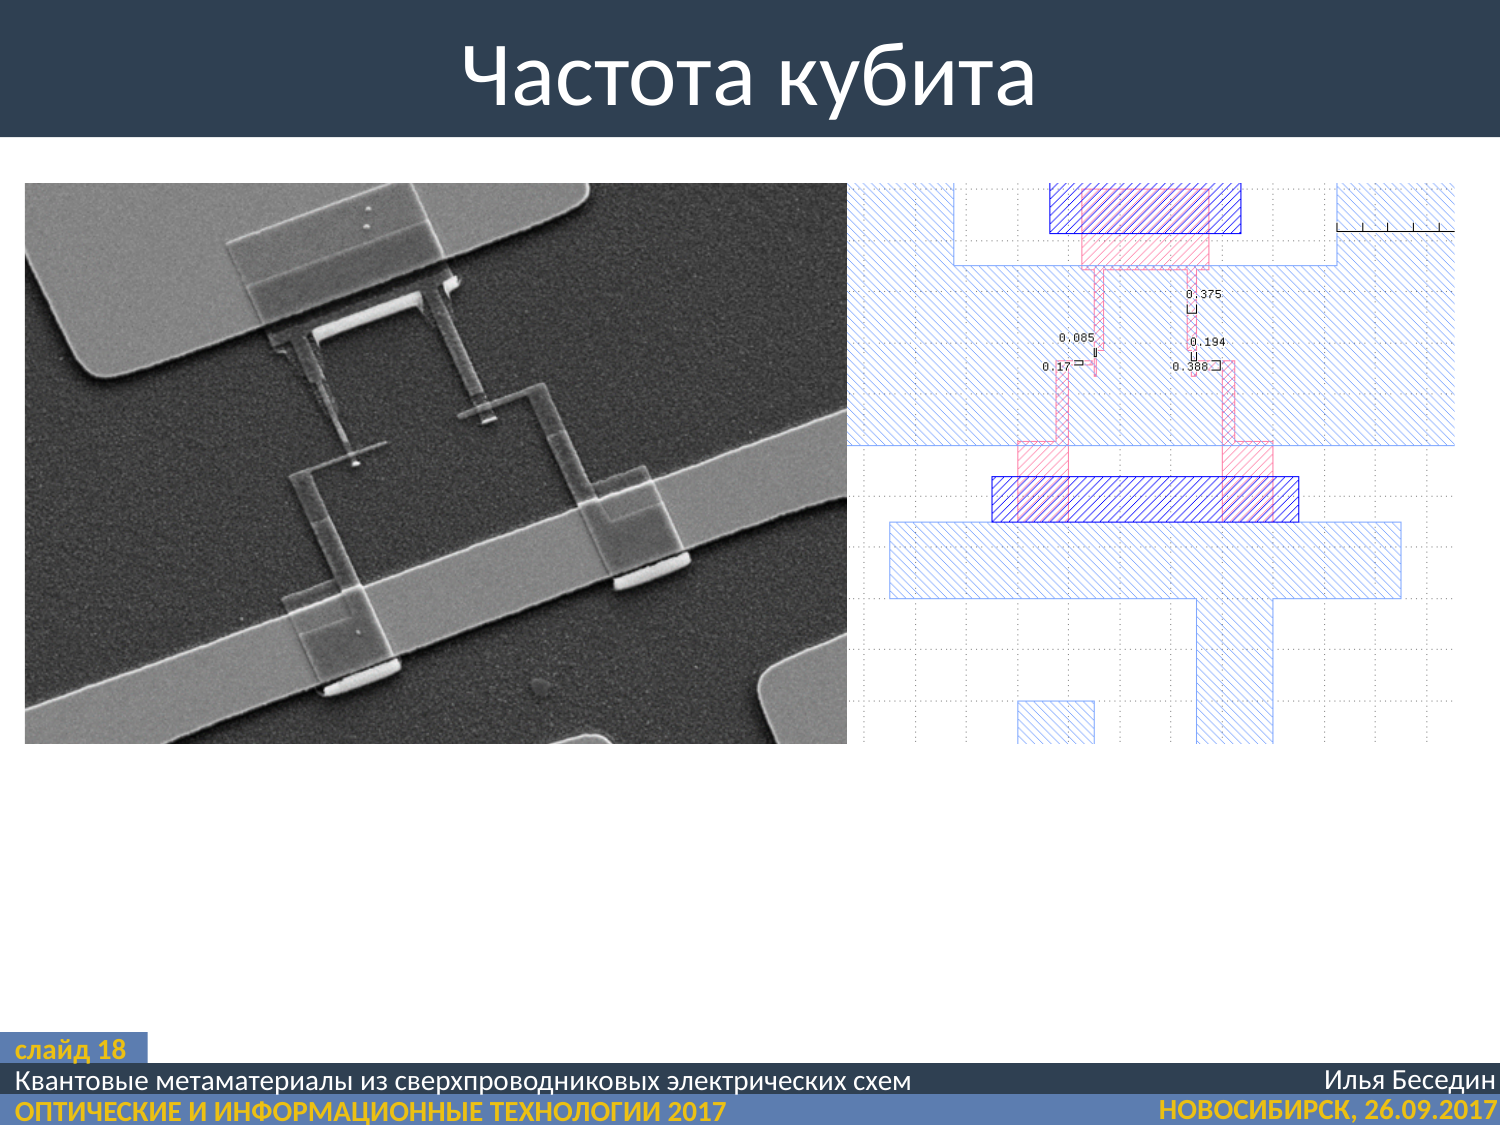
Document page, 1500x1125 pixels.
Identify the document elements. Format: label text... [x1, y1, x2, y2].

title Частота кубита [0, 0, 1500, 138]
picture [24, 183, 1455, 745]
